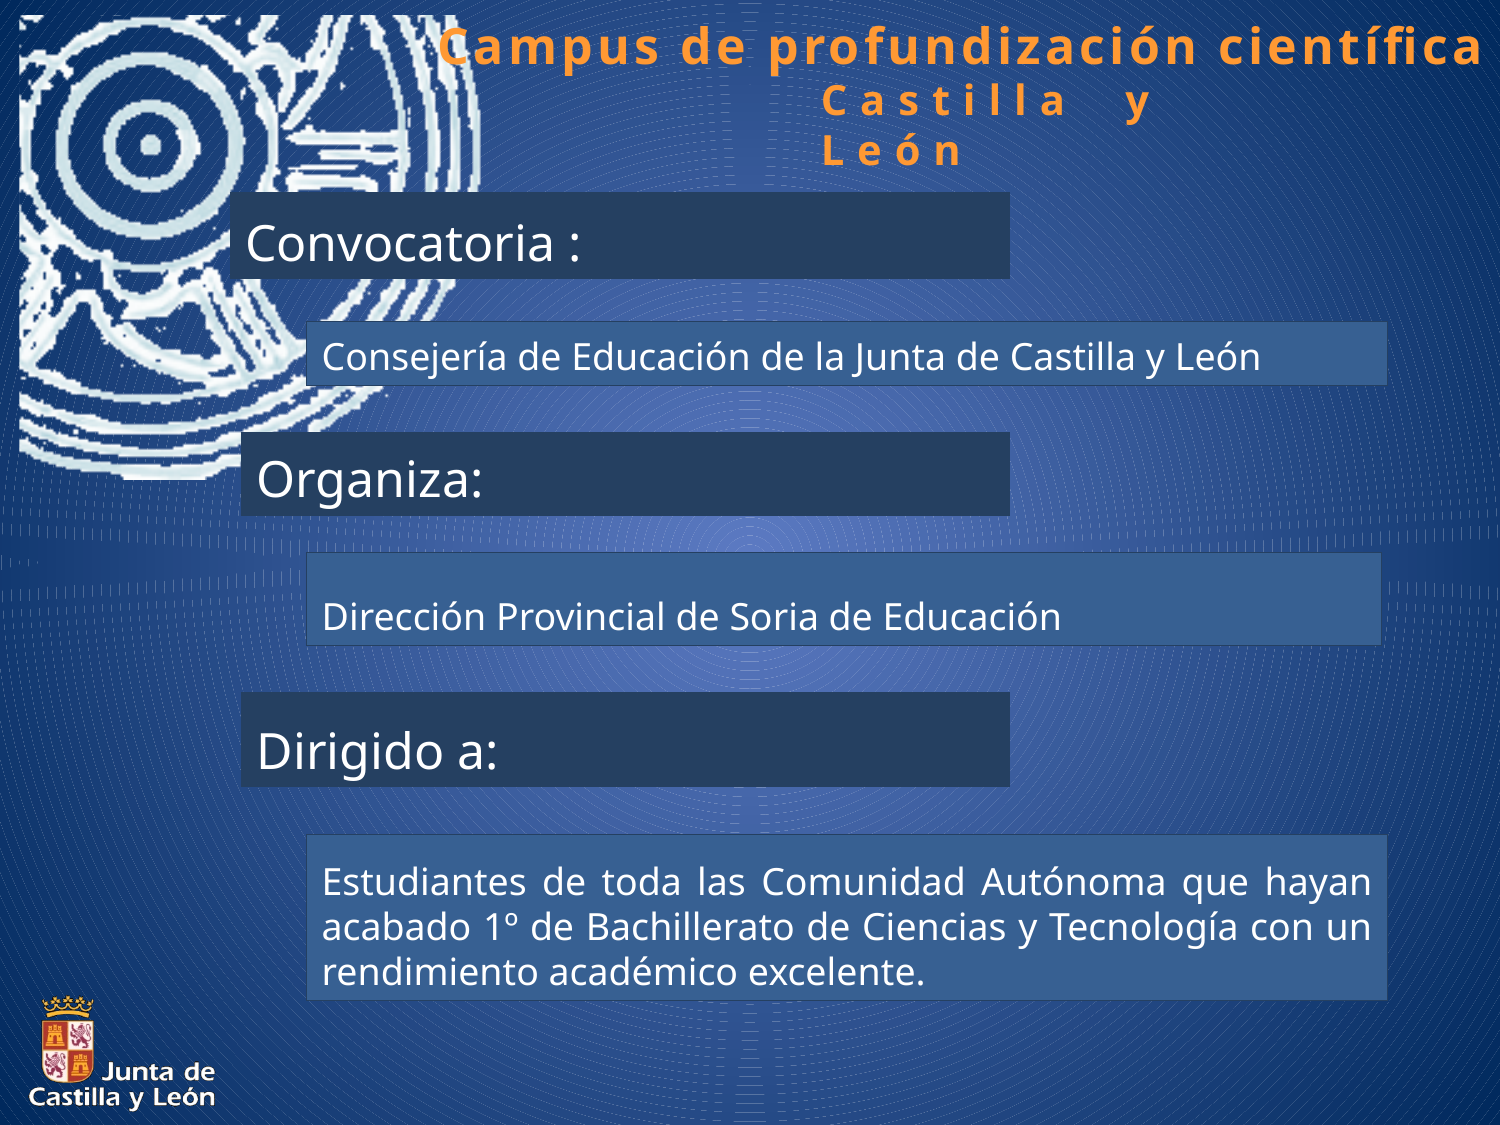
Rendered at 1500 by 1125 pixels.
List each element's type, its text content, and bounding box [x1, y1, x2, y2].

text_box Estudiantes de toda las Comunidad Autónoma que hayan acabado 1º de Bachillerato de Ciencias y Tecnología con un rendimiento académico excelente. [306, 834, 1388, 1001]
picture [17, 982, 231, 1118]
text_box Organiza: [241, 432, 1010, 516]
picture [19, 14, 491, 480]
text_box Campus de profundización científica [423, 7, 1471, 107]
text_box Dirigido a: [241, 692, 1010, 787]
text_box Castilla y León [805, 107, 1376, 136]
text_box Convocatoria : [496, 192, 1010, 279]
text_box Consejería de Educación de la Junta de Castilla y León [496, 321, 1388, 386]
text_box Dirección Provincial de Soria de Educación [306, 552, 1382, 646]
